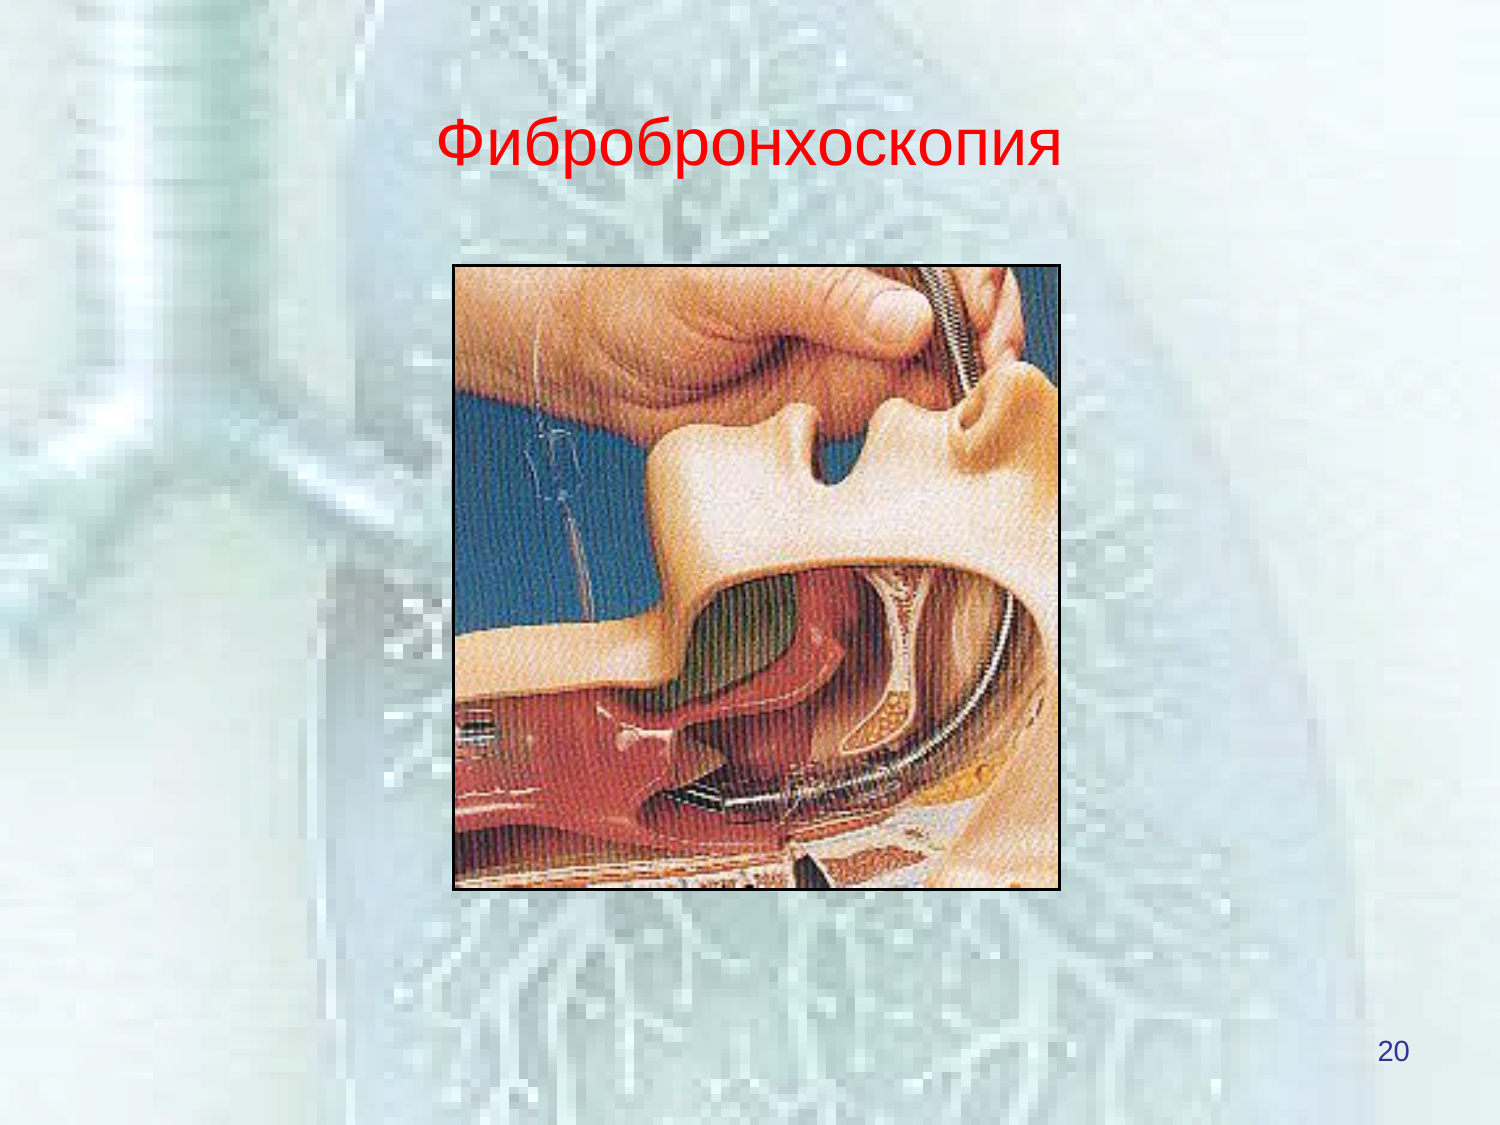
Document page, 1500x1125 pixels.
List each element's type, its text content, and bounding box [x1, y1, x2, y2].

slide_number 20 [1074, 1024, 1425, 1103]
title Фибробронхоскопия [75, 45, 1425, 233]
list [454, 266, 1059, 888]
picture [0, 0, 1500, 1125]
